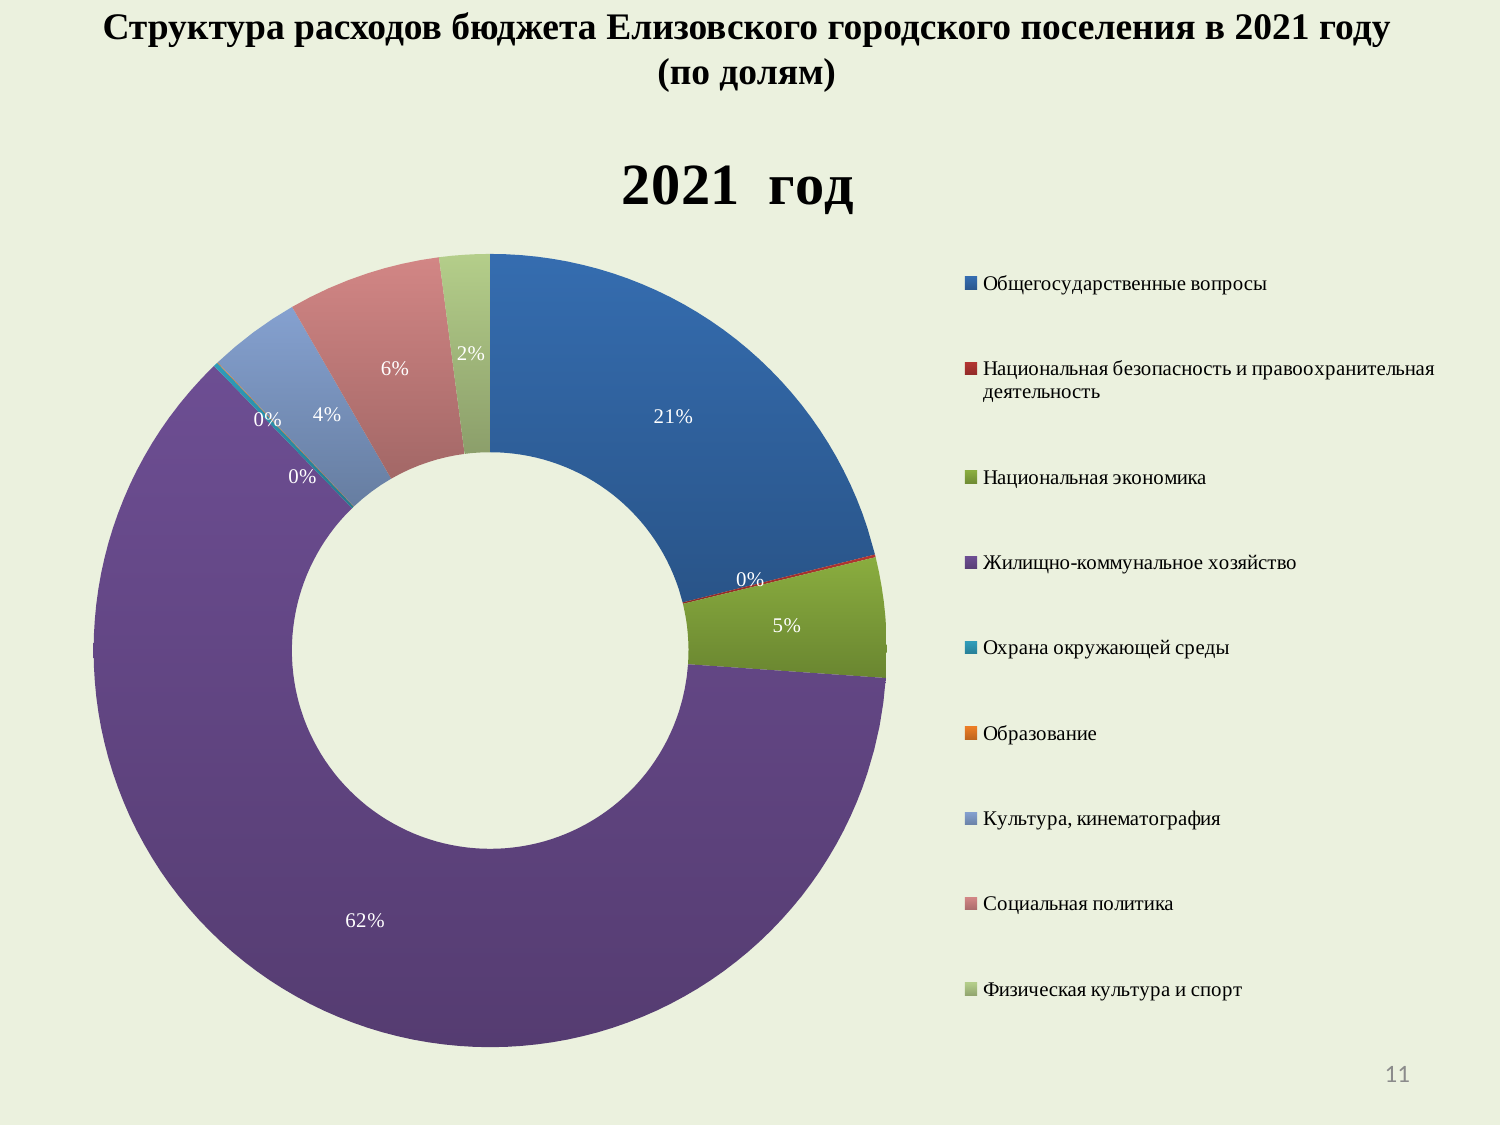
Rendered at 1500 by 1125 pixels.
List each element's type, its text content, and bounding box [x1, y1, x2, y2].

slide_number 11 [1074, 1074, 1425, 1103]
chart [23, 108, 1454, 1067]
title Структура расходов бюджета Елизовского городского поселения в 2021 году (по долям) [46, 23, 1447, 71]
